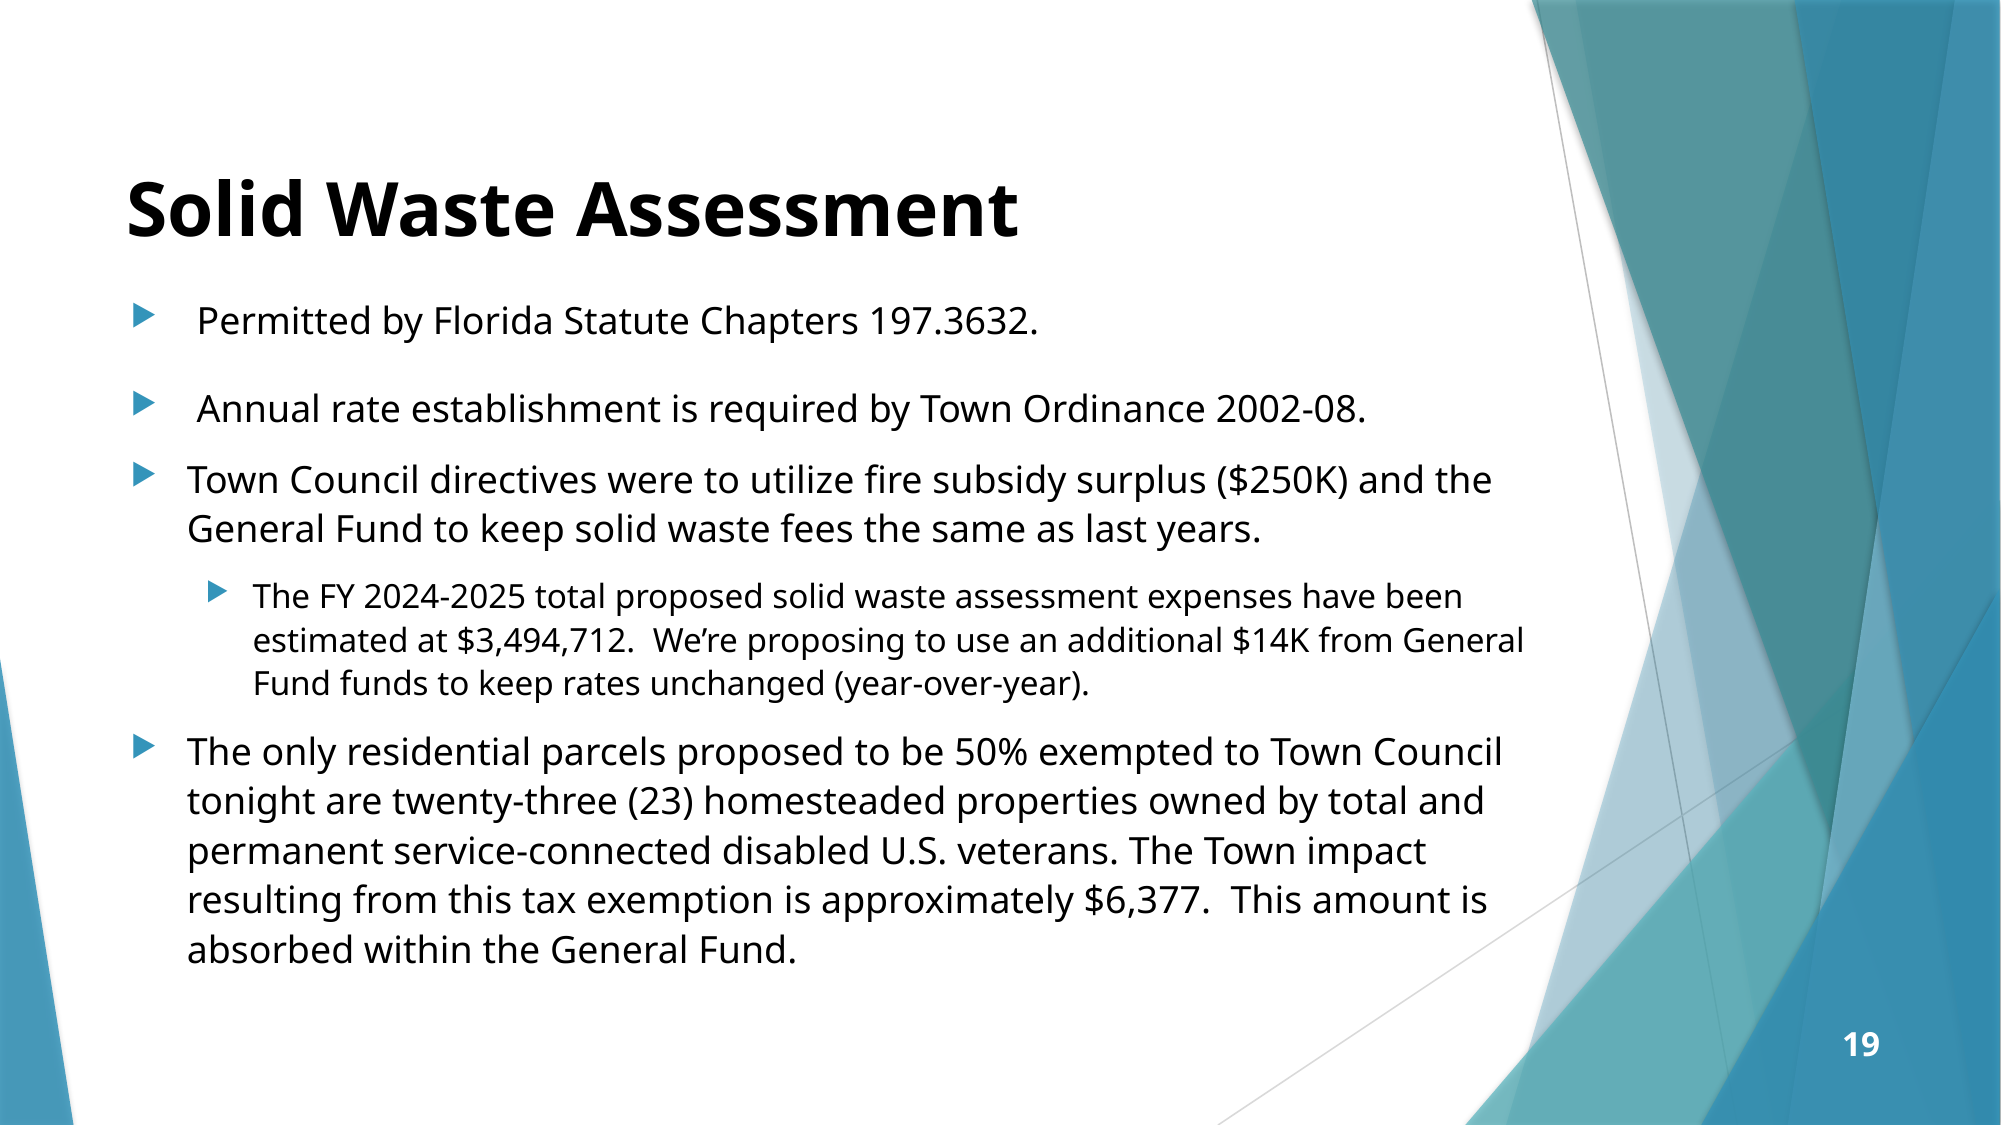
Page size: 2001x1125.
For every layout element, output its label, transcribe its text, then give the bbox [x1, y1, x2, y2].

list Permitted by Florida Statute Chapters 197.3632. Annual rate establishment is required by Town Ordinance 2002-08. Town Council directives were to utilize fire subsidy surplus ($250K) and the General Fund to keep solid waste fees the same as last years. The FY 2024-2025 total proposed solid waste assessment expenses have been estimated at $3,494,712. We’re proposing to use an additional $14K from General Fund funds to keep rates unchanged (year-over-year). The only residential parcels proposed to be 50% exempted to Town Council tonight are twenty-three (23) homesteaded properties owned by total and permanent service-connected disabled U.S. veterans. The Town impact resulting from this tax exemption is approximately $6,377. This amount is absorbed within the General Fund. [115, 266, 1590, 1016]
title Solid Waste Assessment [111, 153, 1552, 320]
text_box 19 [1783, 1015, 1896, 1076]
